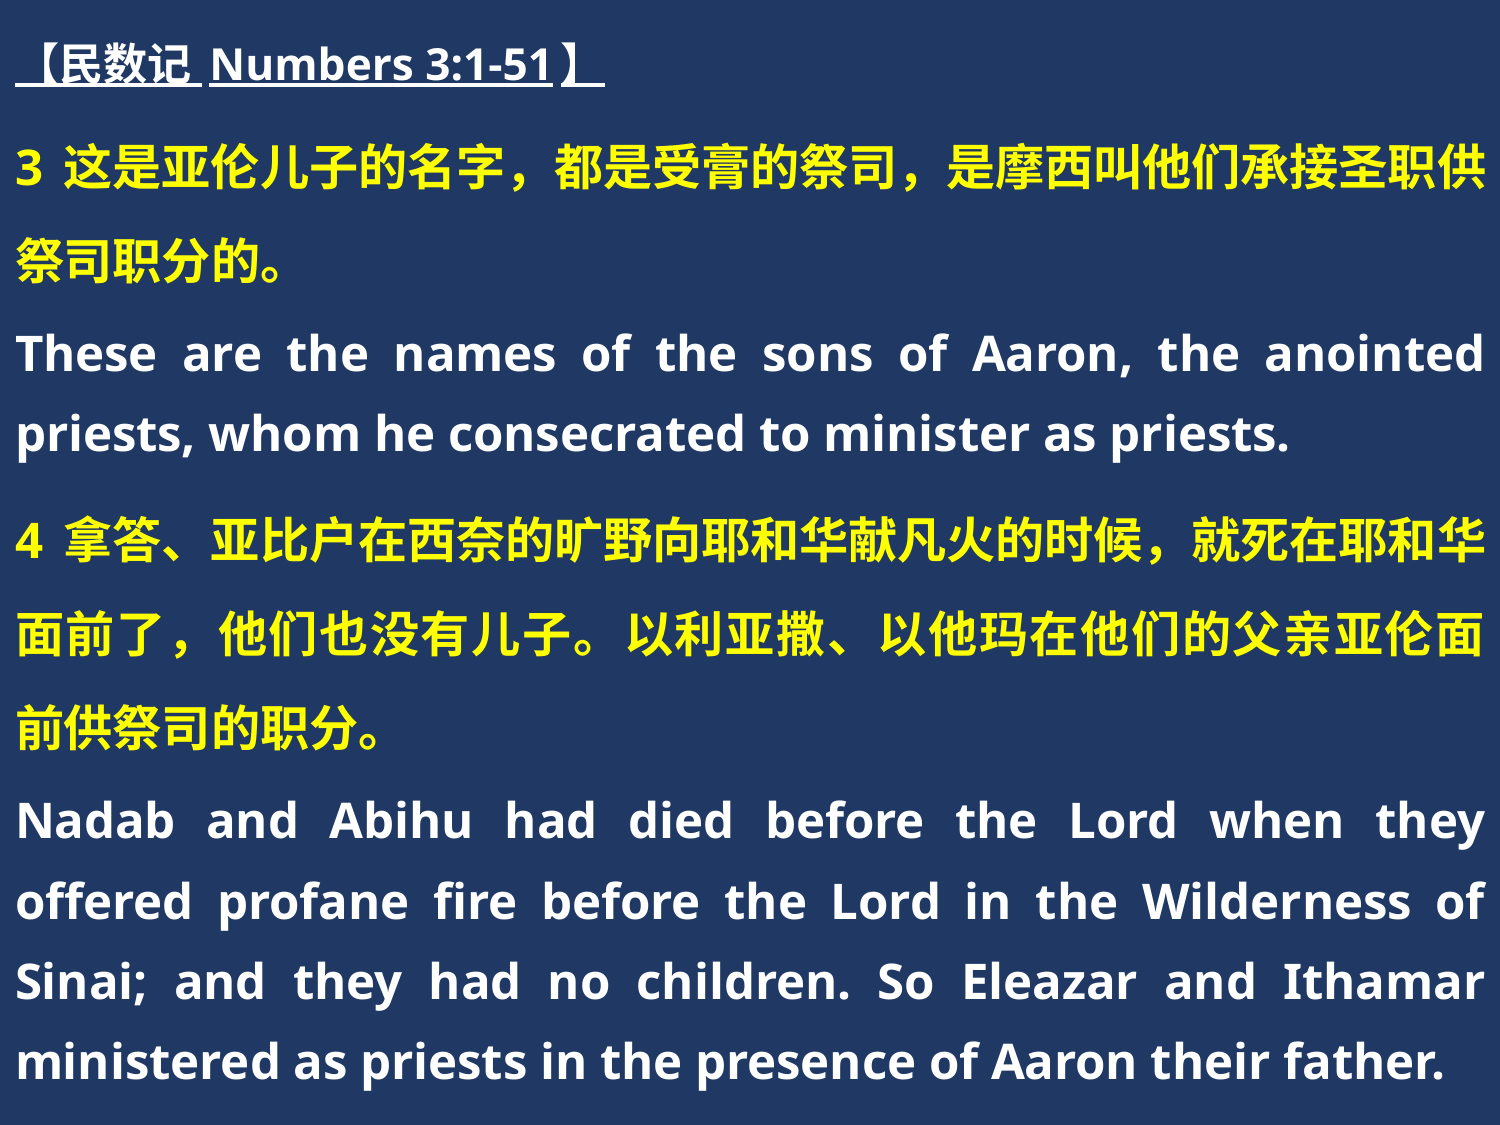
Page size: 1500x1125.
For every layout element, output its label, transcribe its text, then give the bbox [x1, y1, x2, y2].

list 【民数记 Numbers 3:1-51】 3 这是亚伦儿子的名字，都是受膏的祭司，是摩西叫他们承接圣职供祭司职分的。 These are the names of the sons of Aaron, the anointed priests, whom he consecrated to minister as priests. 4 拿答、亚比户在西奈的旷野向耶和华献凡火的时候，就死在耶和华面前了，他们也没有儿子。以利亚撒、以他玛在他们的父亲亚伦面前供祭司的职分。 Nadab and Abihu had died before the Lord when they offered profane fire before the Lord in the Wilderness of Sinai; and they had no children. So Eleazar and Ithamar ministered as priests in the presence of Aaron their father. [0, 0, 1500, 1125]
